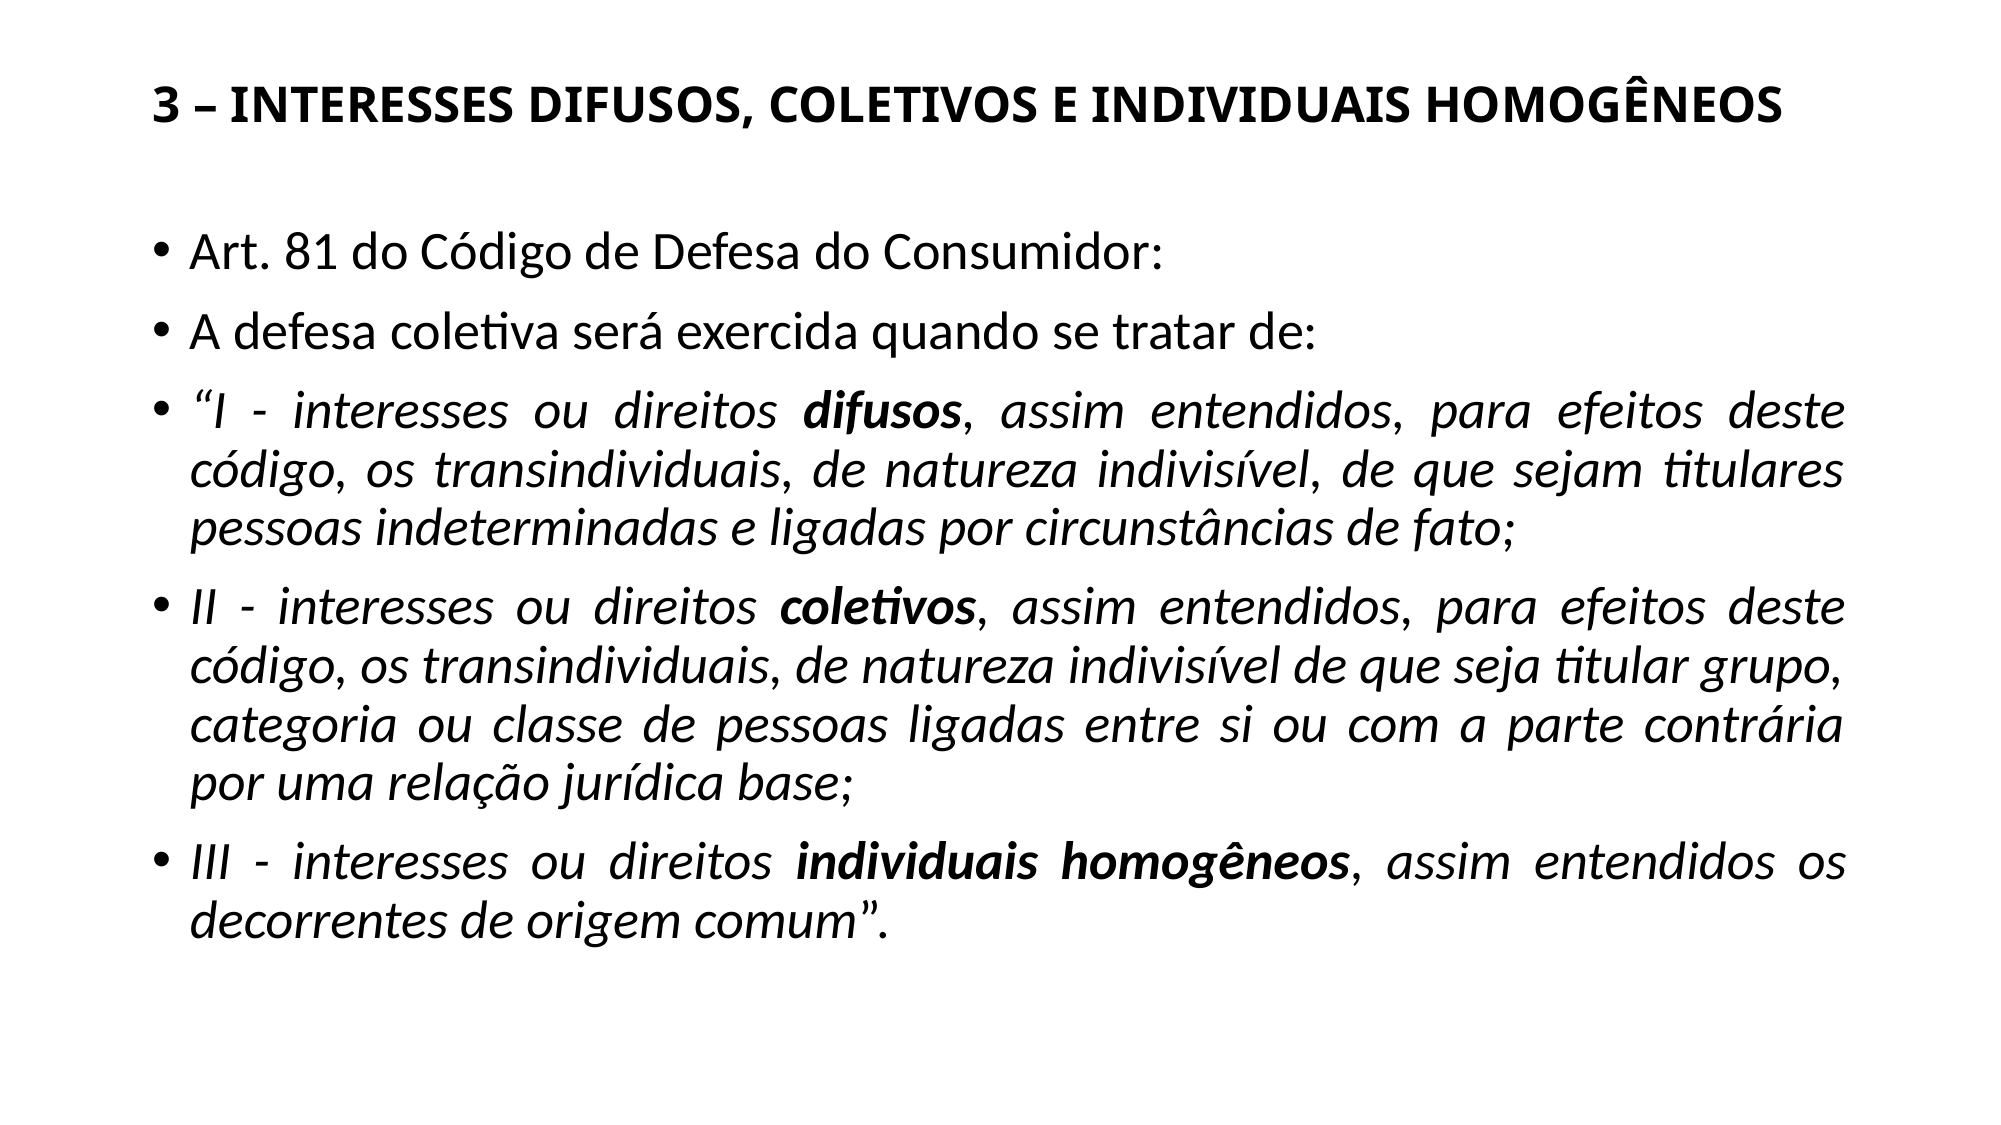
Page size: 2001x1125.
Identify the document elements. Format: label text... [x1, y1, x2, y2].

list Art. 81 do Código de Defesa do Consumidor: A defesa coletiva será exercida quando se tratar de: “I - interesses ou direitos difusos, assim entendidos, para efeitos deste código, os transindividuais, de natureza indivisível, de que sejam titulares pessoas indeterminadas e ligadas por circunstâncias de fato; II - interesses ou direitos coletivos, assim entendidos, para efeitos deste código, os transindividuais, de natureza indivisível de que seja titular grupo, categoria ou classe de pessoas ligadas entre si ou com a parte contrária por uma relação jurídica base; III - interesses ou direitos individuais homogêneos, assim entendidos os decorrentes de origem comum”. [137, 215, 1863, 1014]
title 3 – INTERESSES DIFUSOS, COLETIVOS E INDIVIDUAIS HOMOGÊNEOS [137, 59, 1863, 215]
